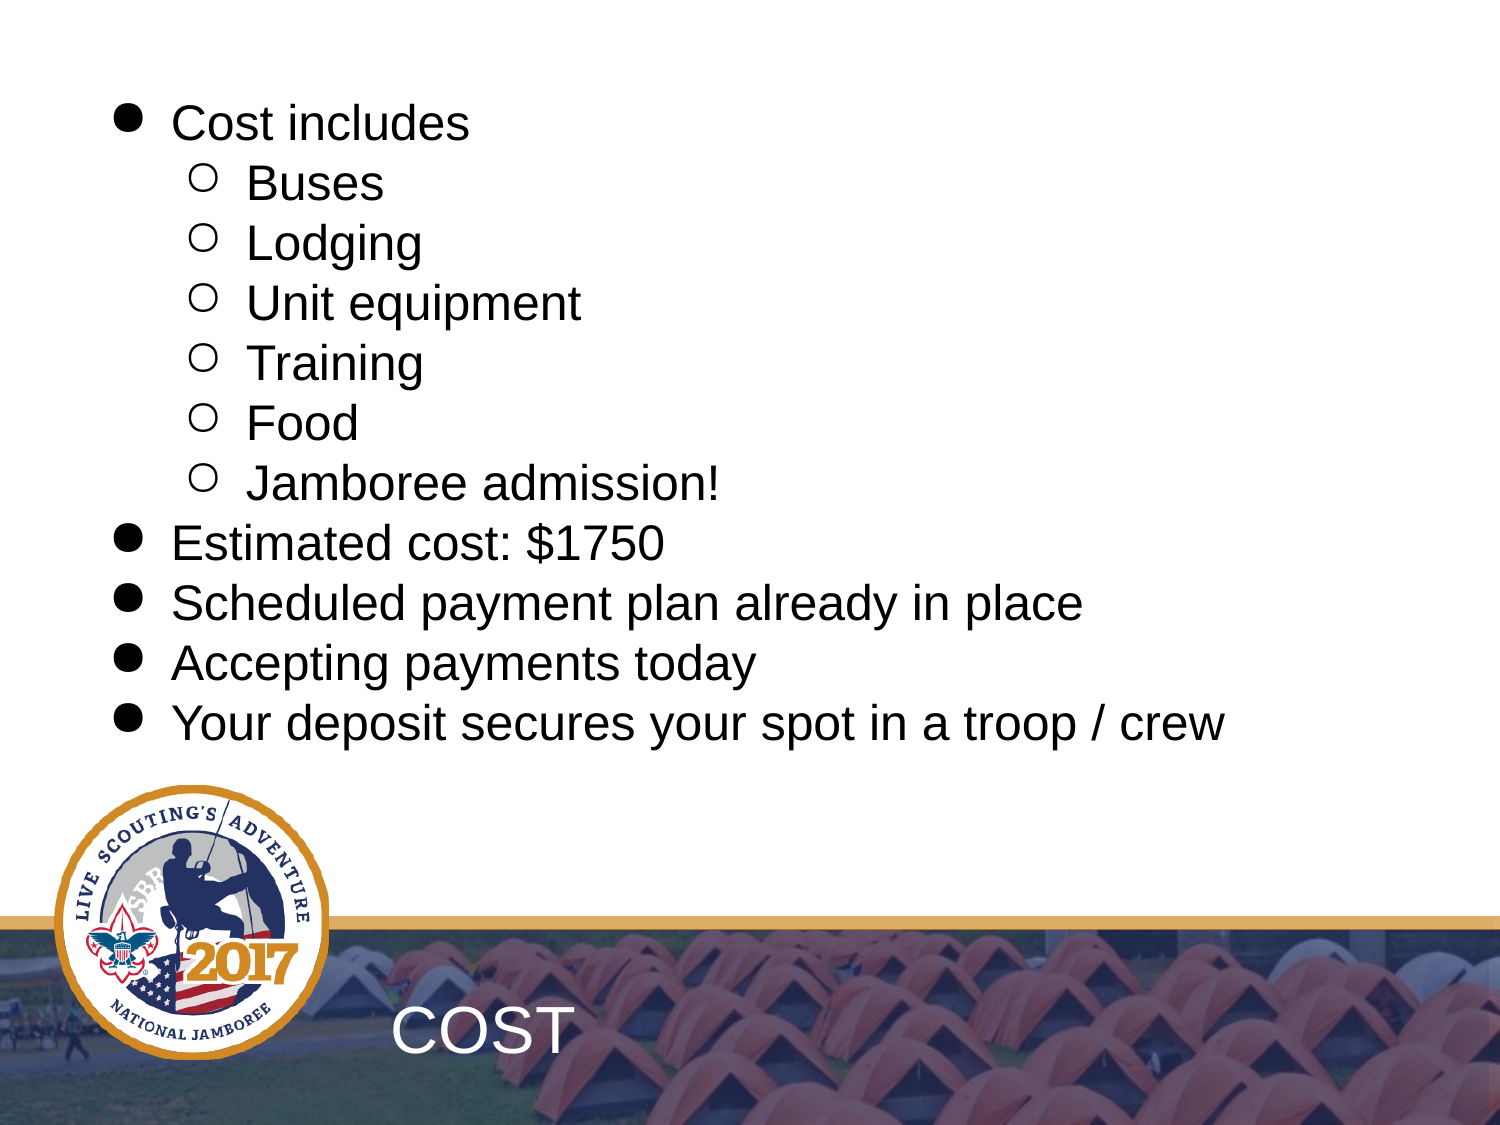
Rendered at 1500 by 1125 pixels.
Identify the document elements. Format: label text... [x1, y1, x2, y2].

picture [0, 784, 1500, 1125]
text_box Cost includes Buses Lodging Unit equipment Training Food Jamboree admission! Estimated cost: $1750 Scheduled payment plan already in place Accepting payments today Your deposit secures your spot in a troop / crew [80, 75, 1426, 786]
